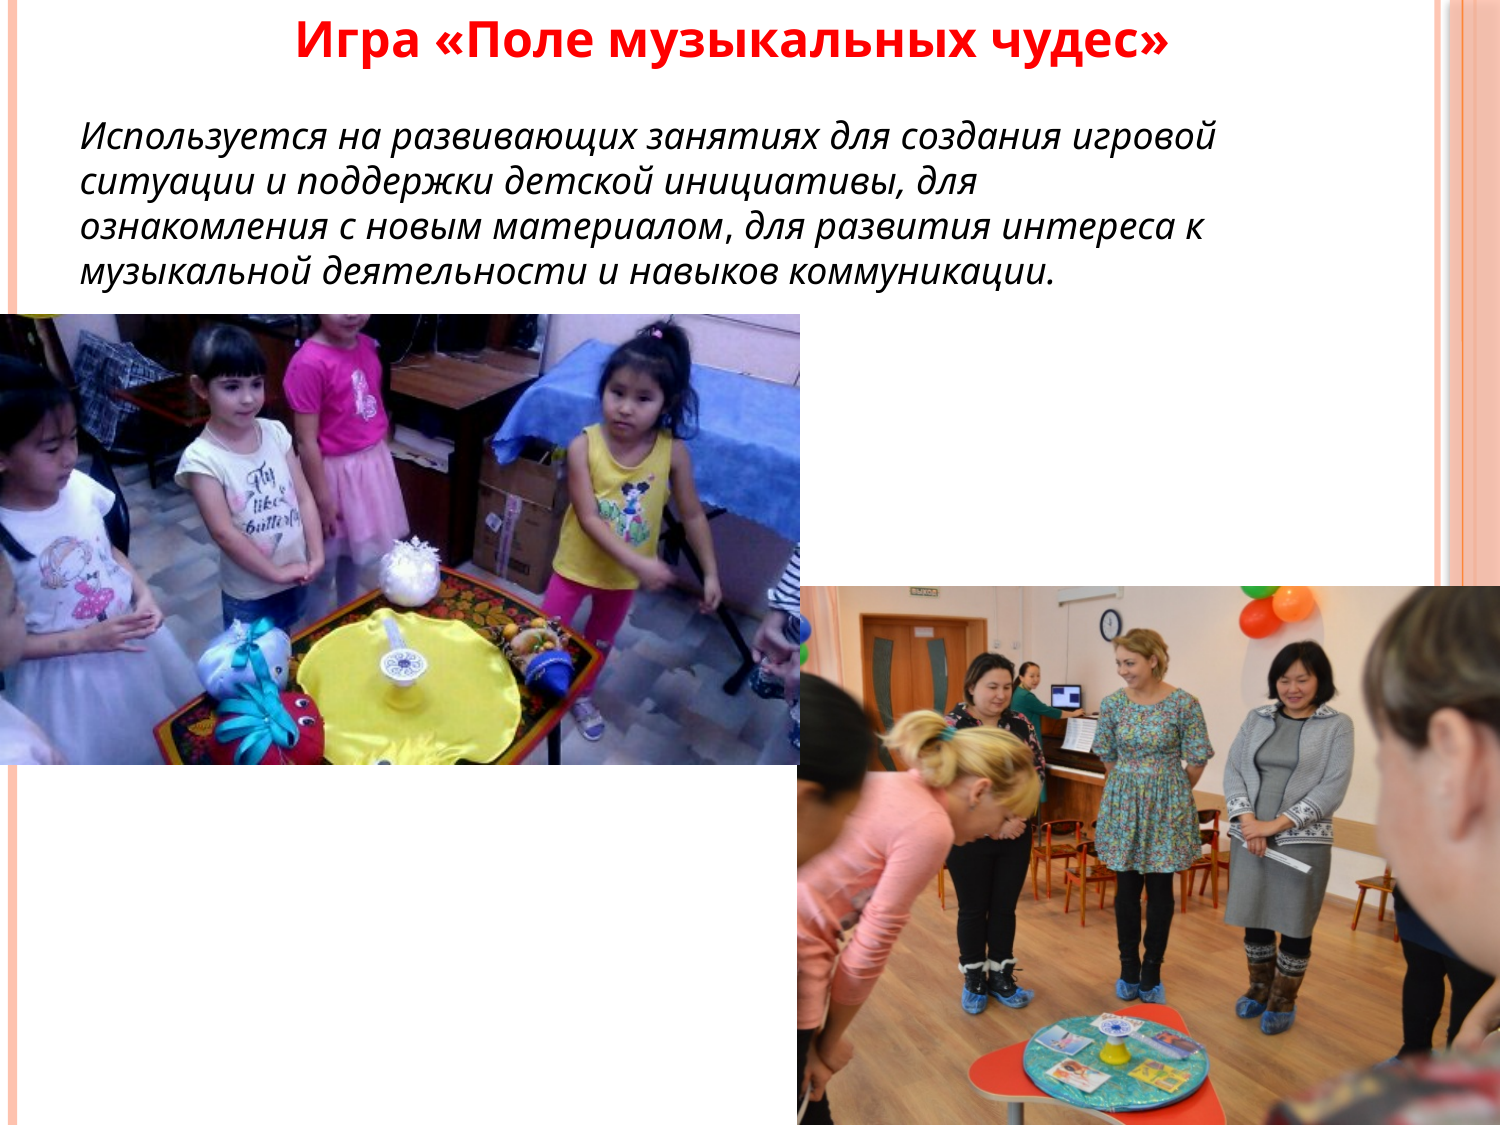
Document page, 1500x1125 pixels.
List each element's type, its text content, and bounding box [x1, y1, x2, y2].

picture [265, 685, 271, 692]
picture [0, 313, 1500, 1125]
text_box Игра «Поле музыкальных чудес» Используется на развивающих занятиях для создания игровой ситуации и поддержки детской инициативы, для ознакомления с новым материалом, для развития интереса к музыкальной деятельности и навыков коммуникации. [64, 0, 1400, 300]
